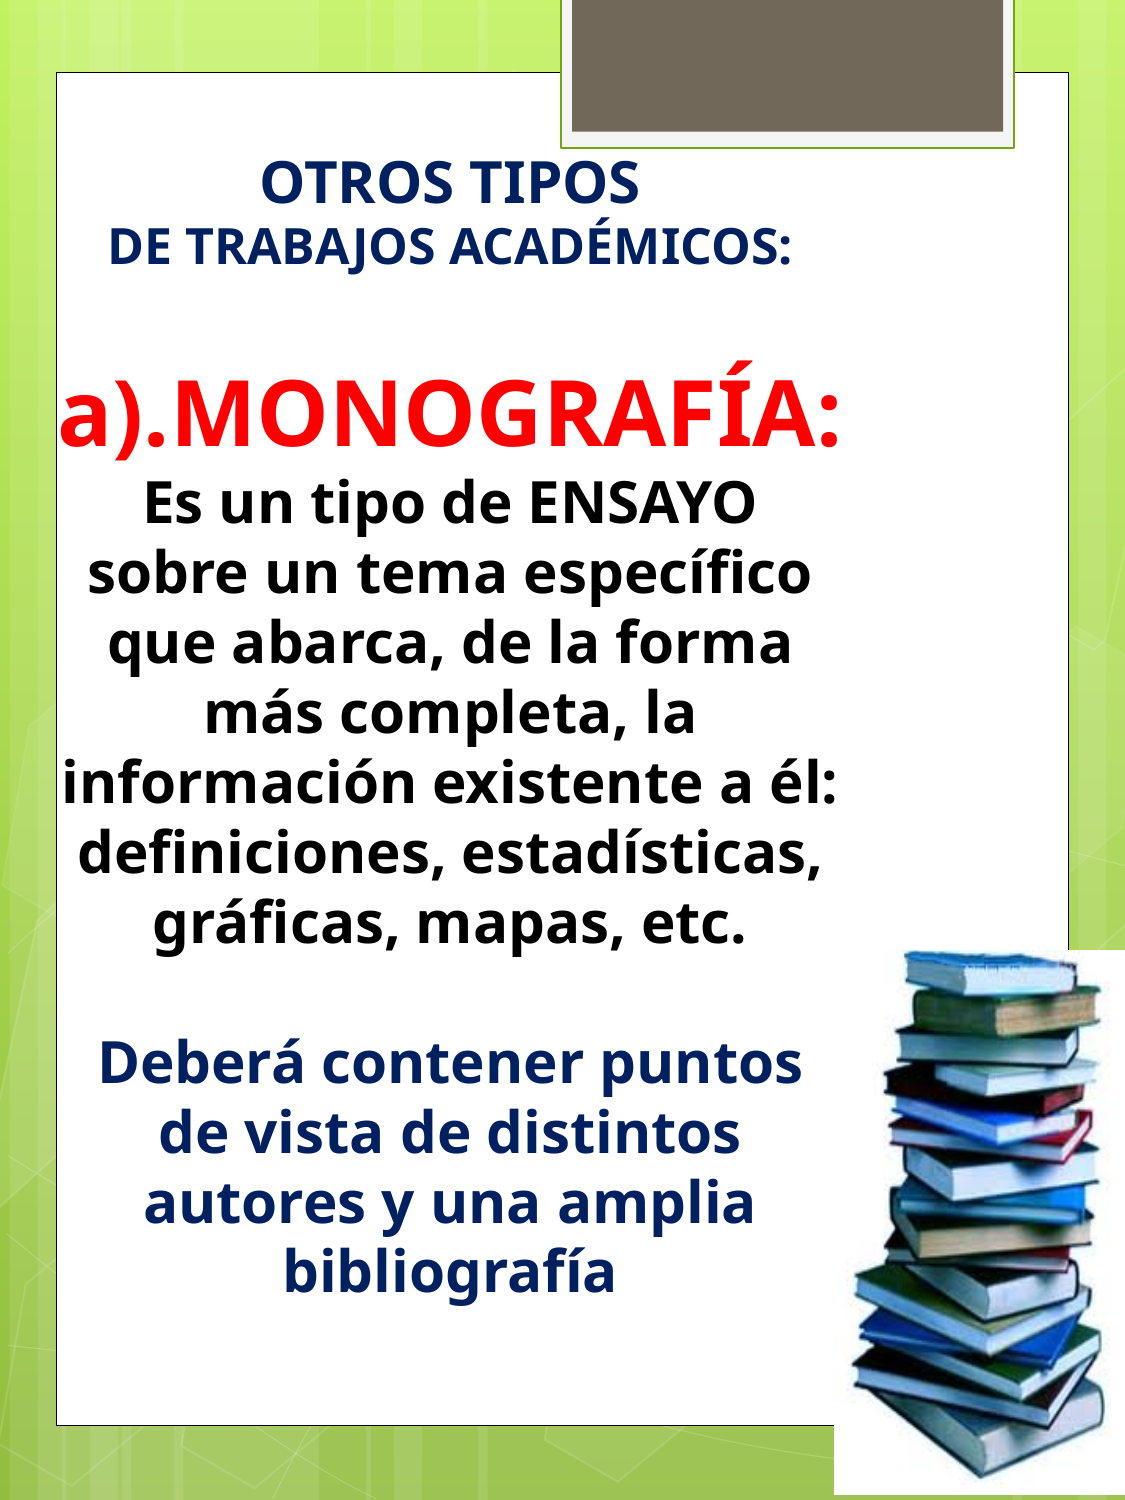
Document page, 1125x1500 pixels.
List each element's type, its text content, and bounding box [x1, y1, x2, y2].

picture [833, 950, 1125, 1495]
text_box OTROS TIPOS DE TRABAJOS ACADÉMICOS: a).MONOGRAFÍA: Es un tipo de ENSAYO sobre un tema específico que abarca, de la forma más completa, la información existente a él: definiciones, estadísticas, gráficas, mapas, etc. Deberá contener puntos de vista de distintos autores y una amplia bibliografía [42, 17, 858, 1382]
